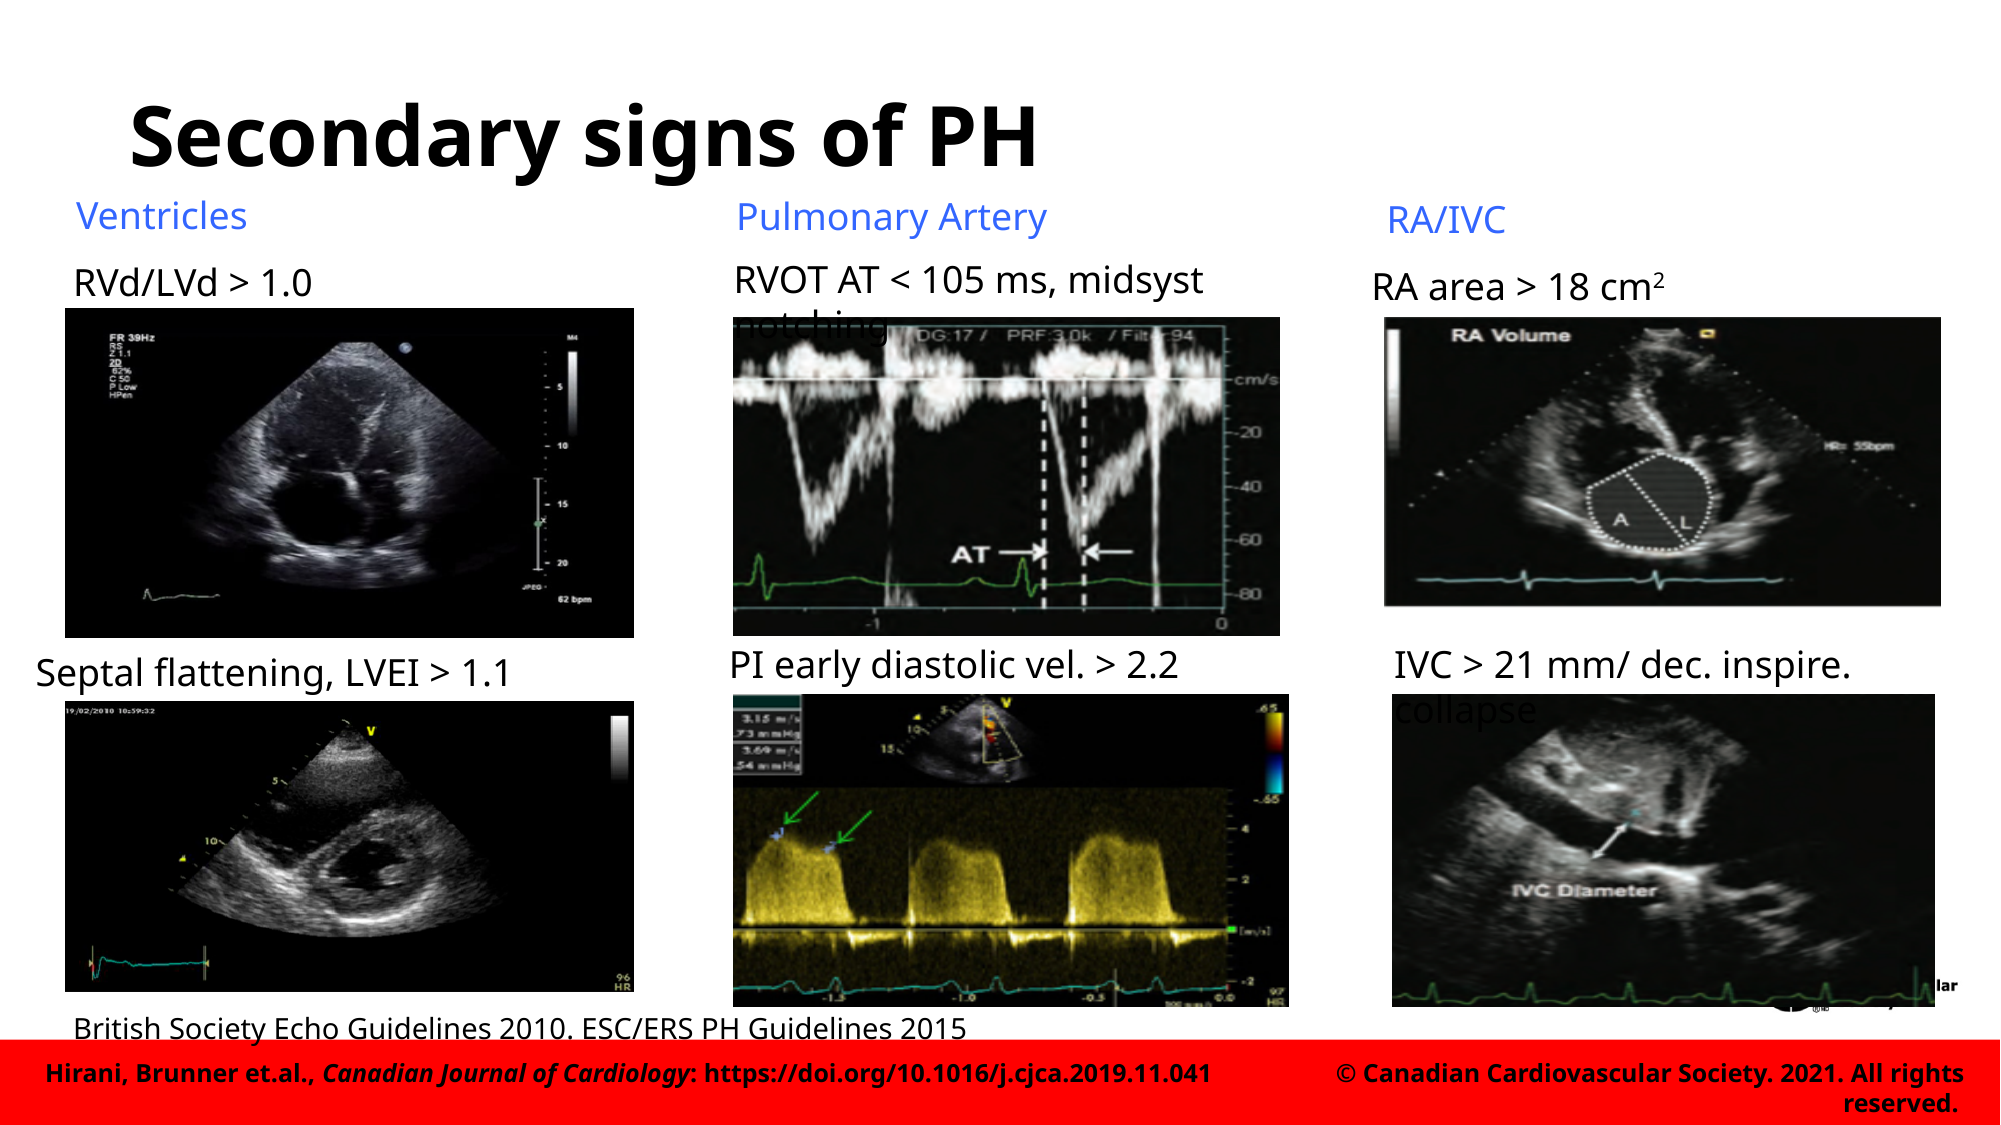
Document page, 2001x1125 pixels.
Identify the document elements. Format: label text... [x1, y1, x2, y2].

picture [1384, 317, 1941, 609]
text_box RA/IVC [1371, 188, 1918, 249]
text_box Pulmonary Artery [721, 185, 1268, 245]
title Secondary signs of PH [114, 59, 1886, 220]
picture [732, 694, 1289, 1007]
text_box RVOT AT < 105 ms, midsyst notching [718, 248, 1358, 354]
text_box RVd/LVd > 1.0 [58, 251, 336, 312]
text_box British Society Echo Guidelines 2010. ESC/ERS PH Guidelines 2015 [58, 1002, 1095, 1053]
text_box PI early diastolic vel. > 2.2 [714, 633, 1316, 694]
text_box IVC > 21 mm/ dec. inspire. collapse [1379, 633, 1981, 739]
text_box Ventricles [61, 184, 608, 245]
text_box RA area > 18 cm2 [1356, 255, 1681, 315]
picture [65, 308, 634, 638]
text_box Septal flattening, LVEI > 1.1 [20, 642, 529, 702]
picture [1392, 694, 1979, 1035]
picture [732, 317, 1280, 636]
picture [65, 701, 634, 992]
